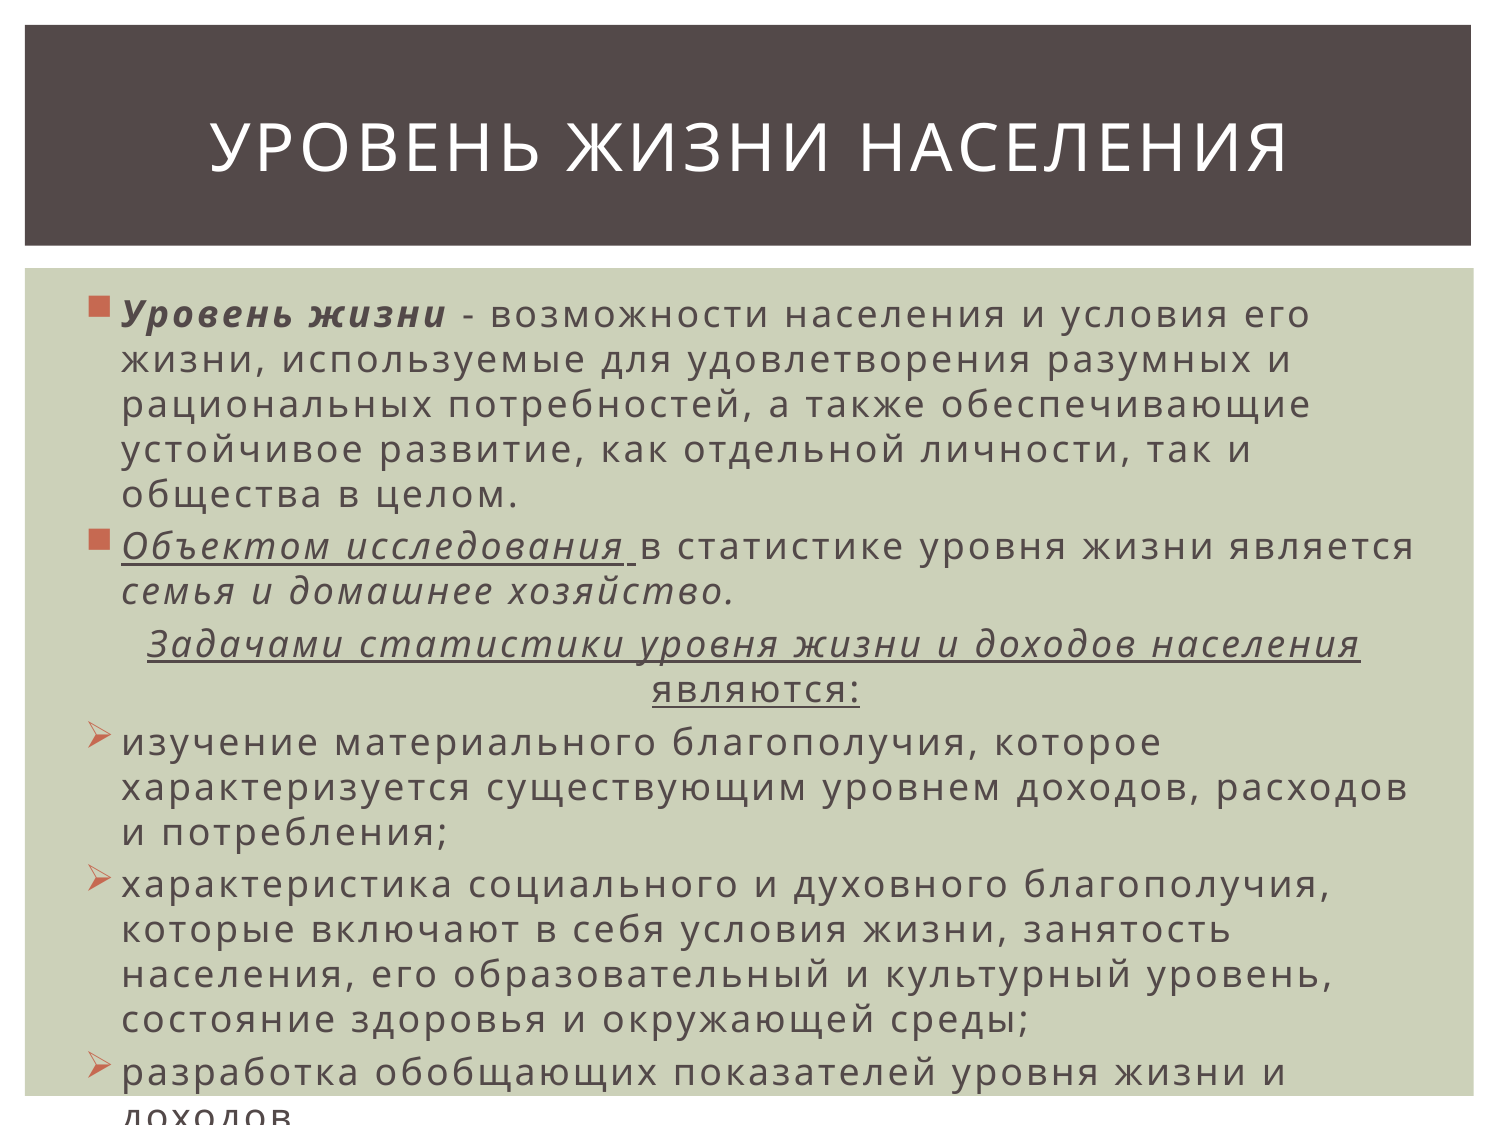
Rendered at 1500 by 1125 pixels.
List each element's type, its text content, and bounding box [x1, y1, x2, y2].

title Уровень жизни населения [62, 58, 1438, 232]
list Уровень жизни - возможности населения и условия его жизни, используемые для удовлетворения разумных и рациональных потребностей, а также обеспечивающие устойчивое развитие, как отдельной личности, так и общества в целом. Объектом исследования в статистике уровня жизни является семья и домашнее хозяйство. Задачами статистики уровня жизни и доходов населения являются: изучение материального благополучия, которое характеризуется существующим уровнем доходов, расходов и потребления; характеристика социального и духовного благополучия, которые включают в себя условия жизни, занятость населения, его образовательный и культурный уровень, состояние здоровья и окружающей среды; разработка обобщающих показателей уровня жизни и доходов. [62, 281, 1442, 1125]
